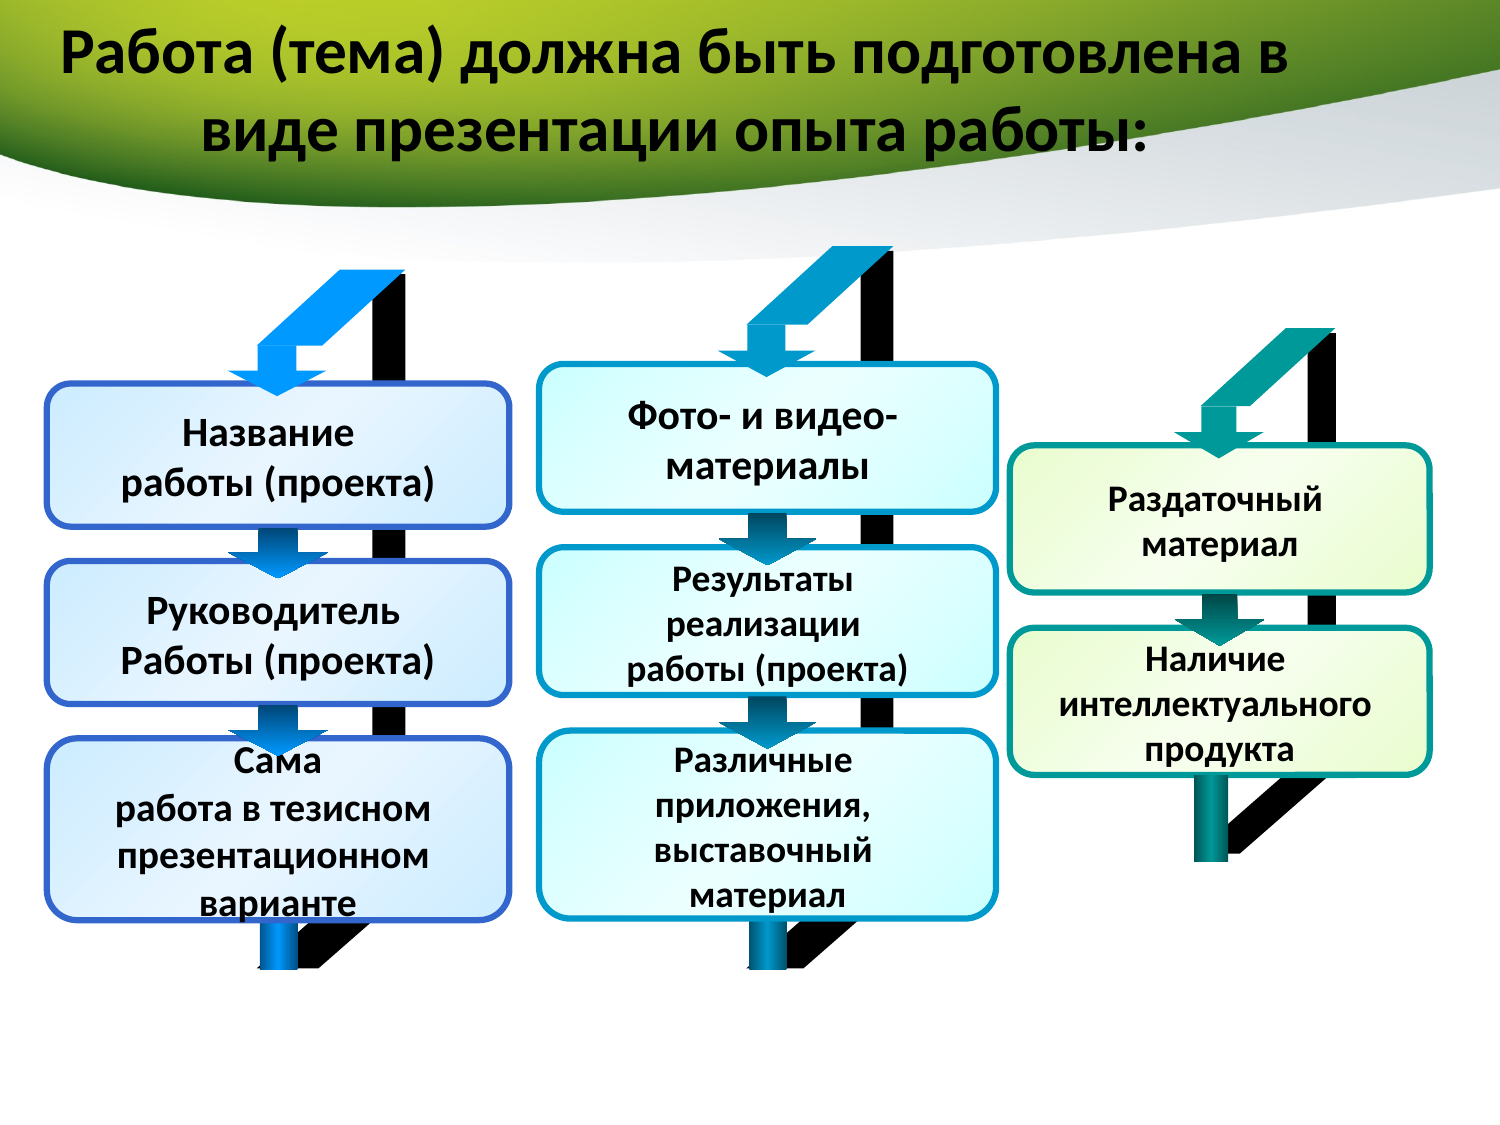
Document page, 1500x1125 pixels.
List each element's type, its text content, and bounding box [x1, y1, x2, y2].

picture [0, 0, 1500, 1125]
title Работа (тема) должна быть подготовлена в виде презентации опыта работы: [0, 0, 1350, 173]
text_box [538, 245, 997, 970]
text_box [46, 269, 510, 970]
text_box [1009, 327, 1430, 862]
